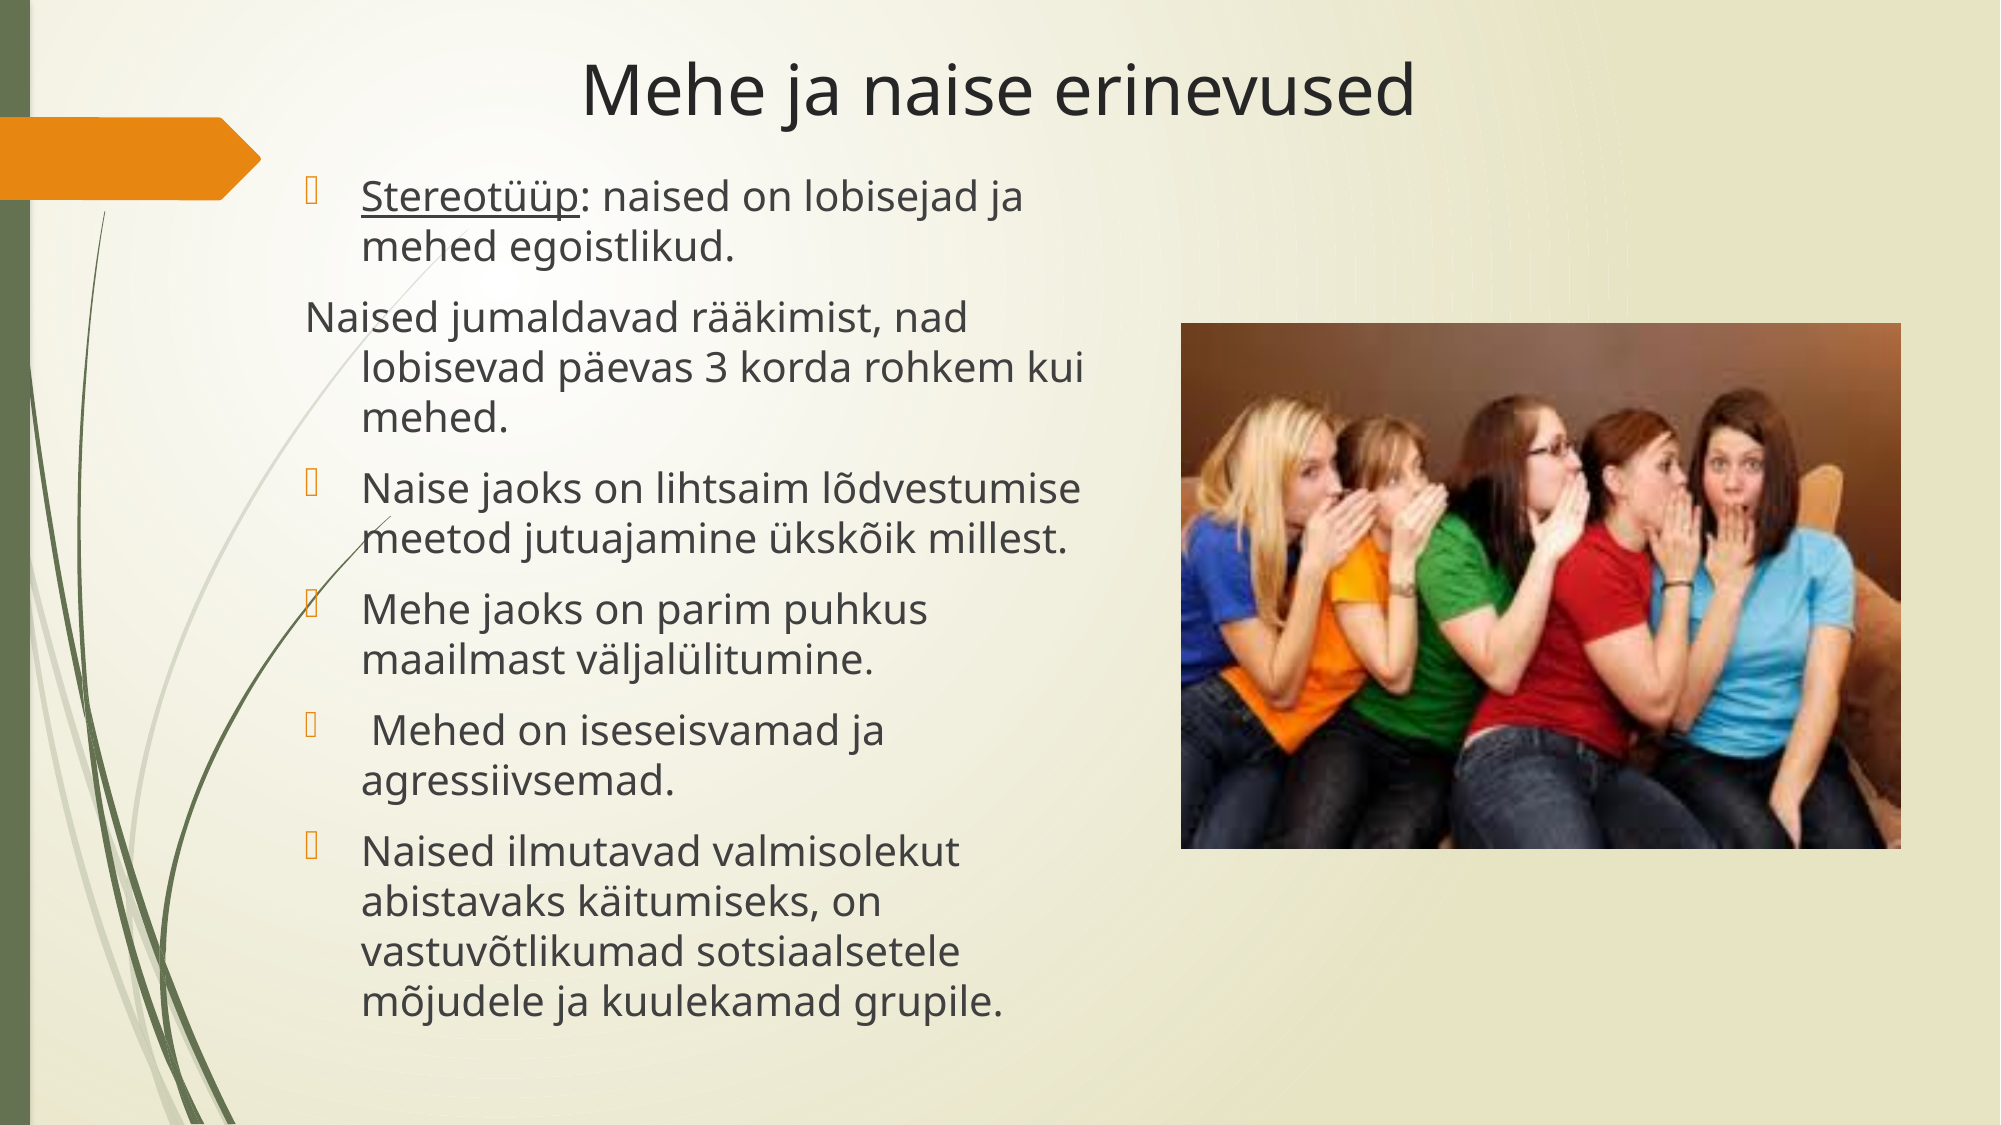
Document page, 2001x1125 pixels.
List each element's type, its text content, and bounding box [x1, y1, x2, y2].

title Mehe ja naise erinevused [324, 37, 1675, 138]
list Stereotüüp: naised on lobisejad ja mehed egoistlikud. Naised jumaldavad rääkimist, nad lobisevad päevas 3 korda rohkem kui mehed. Naise jaoks on lihtsaim lõdvestumise meetod jutuajamine ükskõik millest. Mehe jaoks on parim puhkus maailmast väljalülitumine. Mehed on iseseisvamad ja agressiivsemad. Naised ilmutavad valmisolekut abistavaks käitumiseks, on vastuvõtlikumad sotsiaalsetele mõjudele ja kuulekamad grupile. [289, 162, 1128, 1088]
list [1181, 323, 1901, 849]
